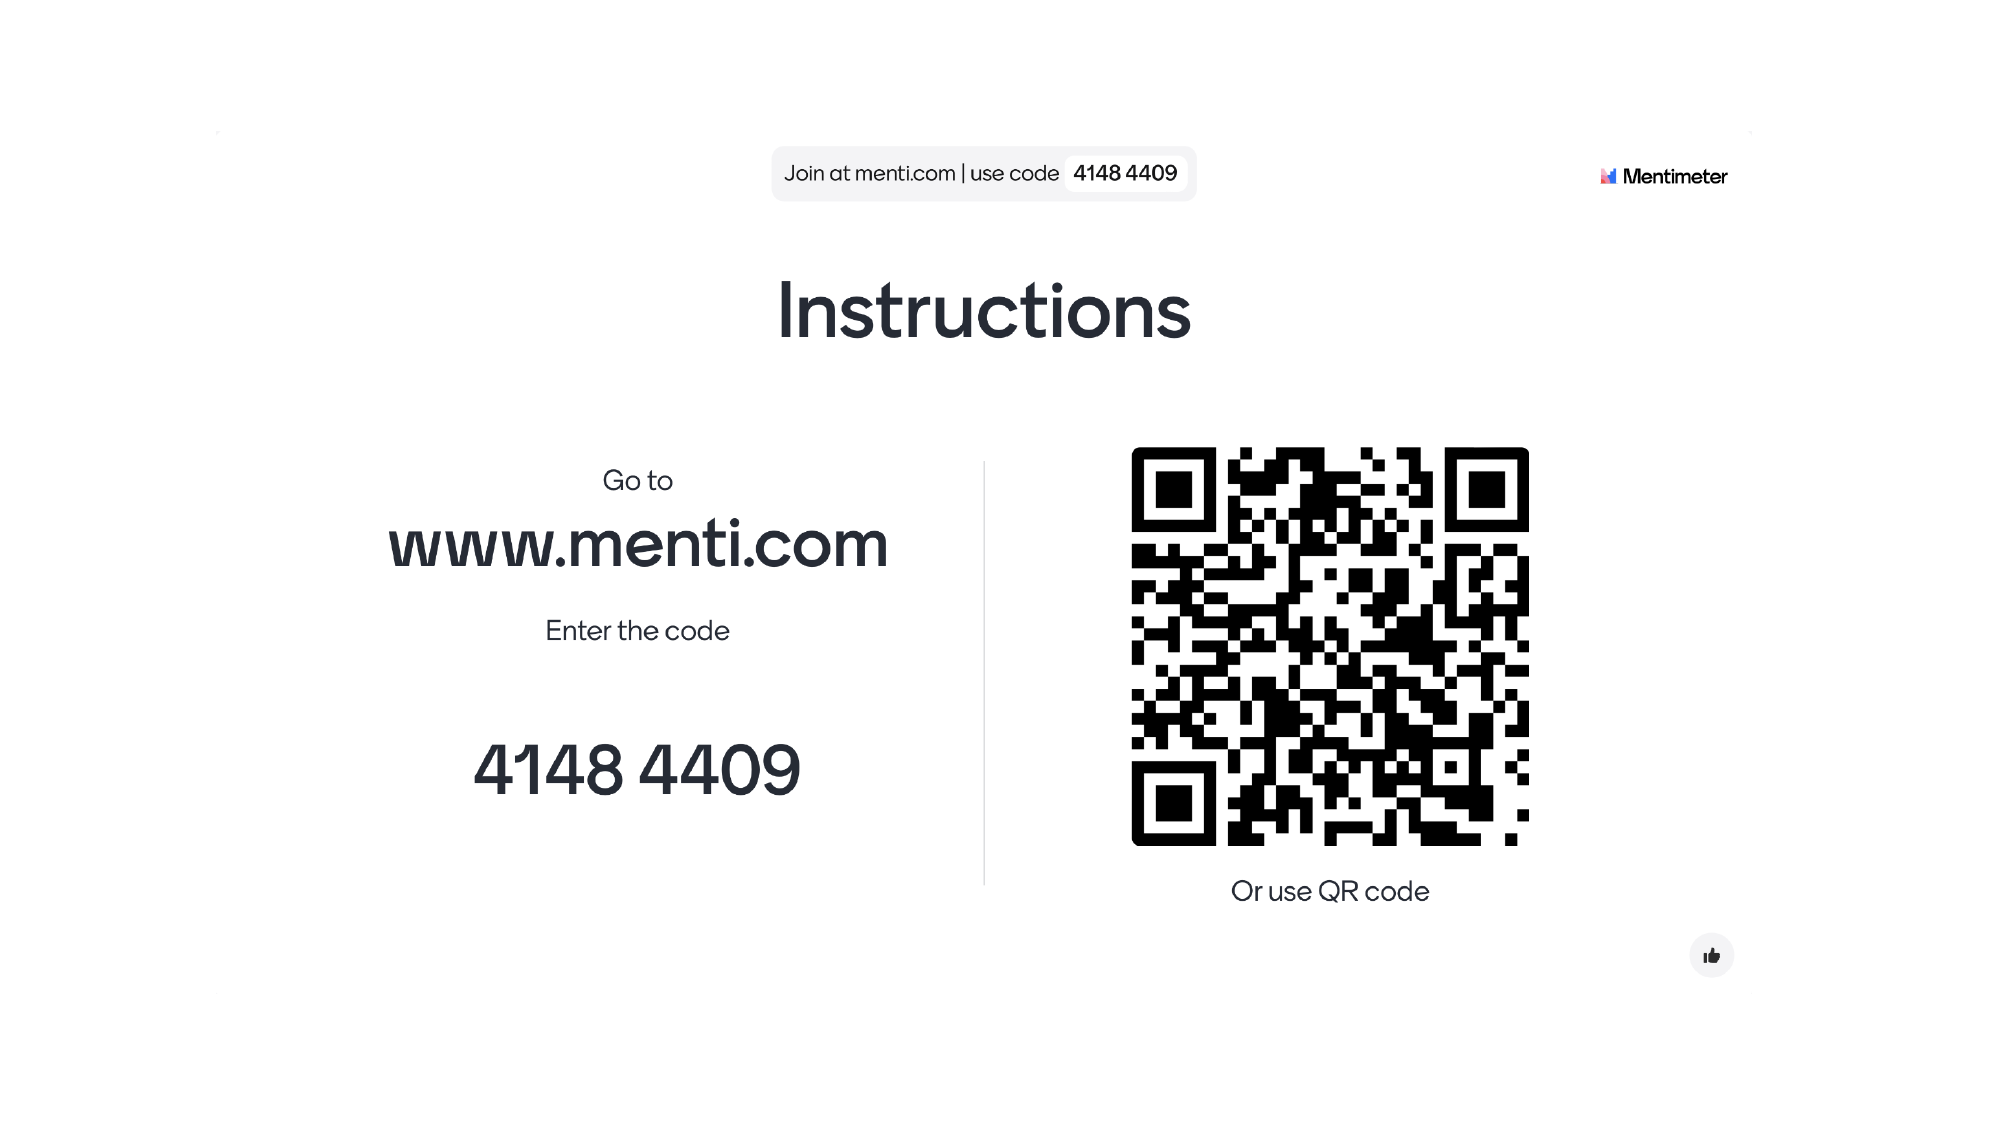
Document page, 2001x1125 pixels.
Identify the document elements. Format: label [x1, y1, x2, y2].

list [215, 131, 1753, 994]
